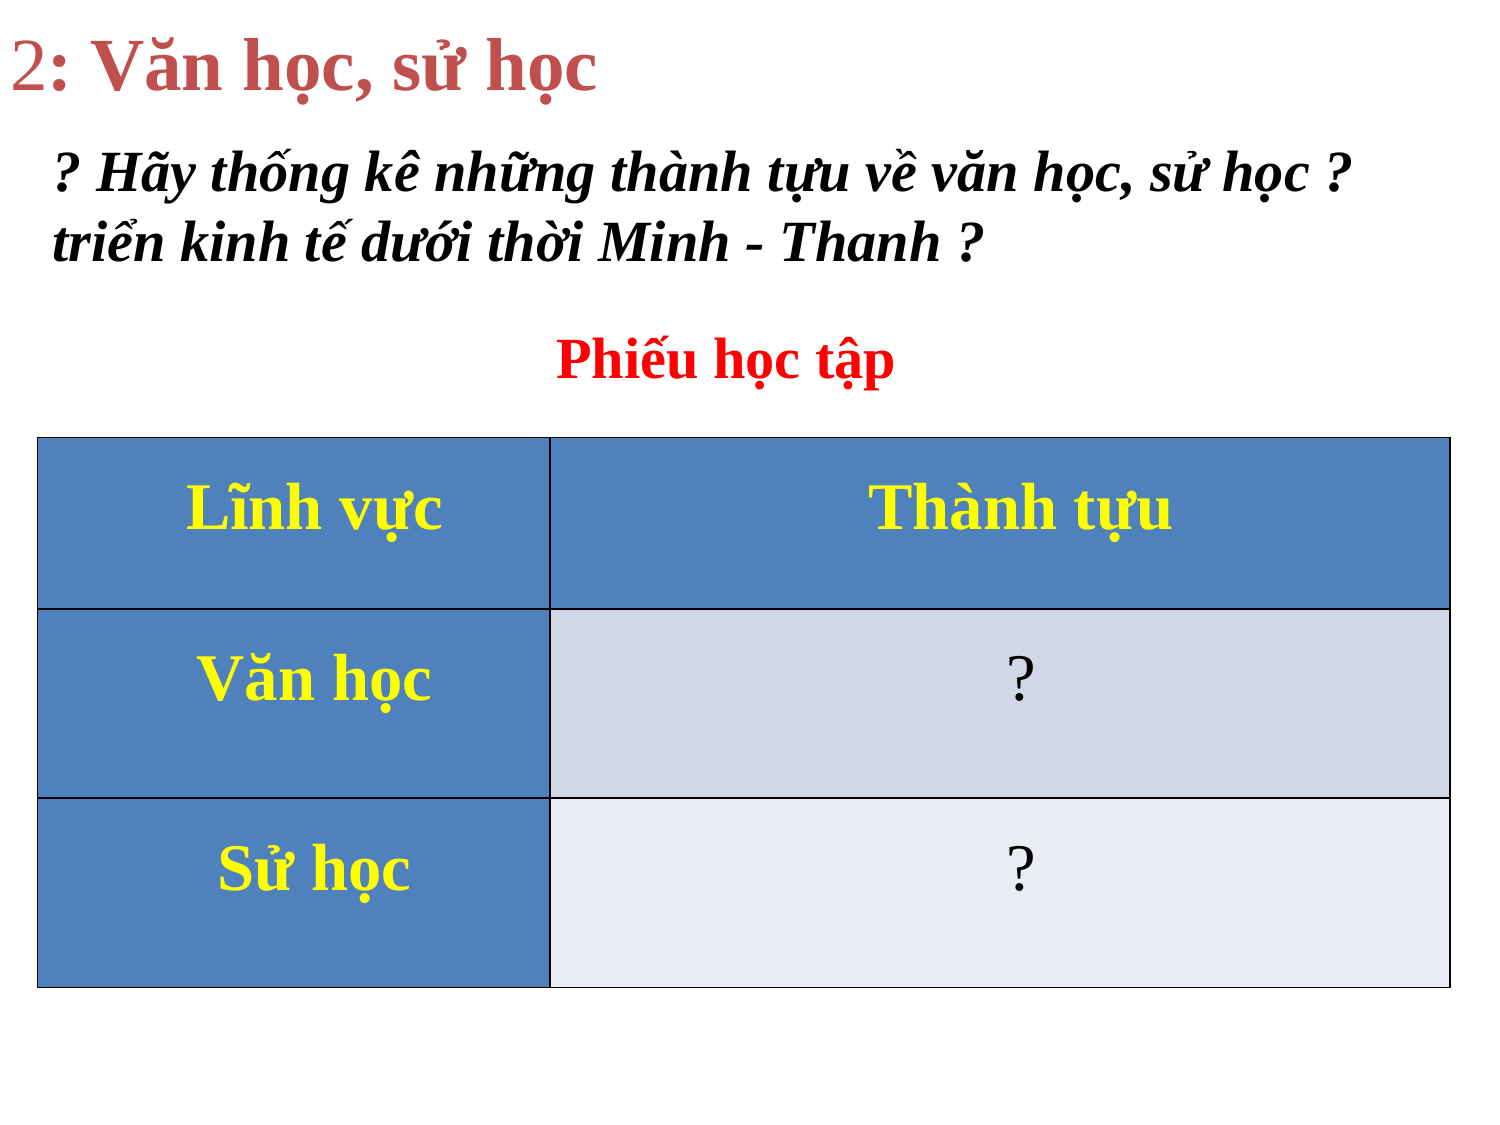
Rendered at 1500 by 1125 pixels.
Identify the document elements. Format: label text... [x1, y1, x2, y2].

table_cell Văn học [38, 610, 549, 797]
title 2: Văn học, sử học [0, 0, 1000, 123]
table_header Thành tựu [551, 438, 1449, 608]
table_cell ? [551, 610, 1449, 797]
text_box ? Hãy thống kê những thành tựu về văn học, sử học ? triển kinh tế dưới thời Minh - Thanh ? [37, 125, 1450, 281]
table_cell ? [551, 799, 1449, 987]
text_box Phiếu học tập [0, 312, 1458, 513]
table_header Lĩnh vực [38, 438, 549, 608]
table_cell Sử học [38, 799, 549, 987]
